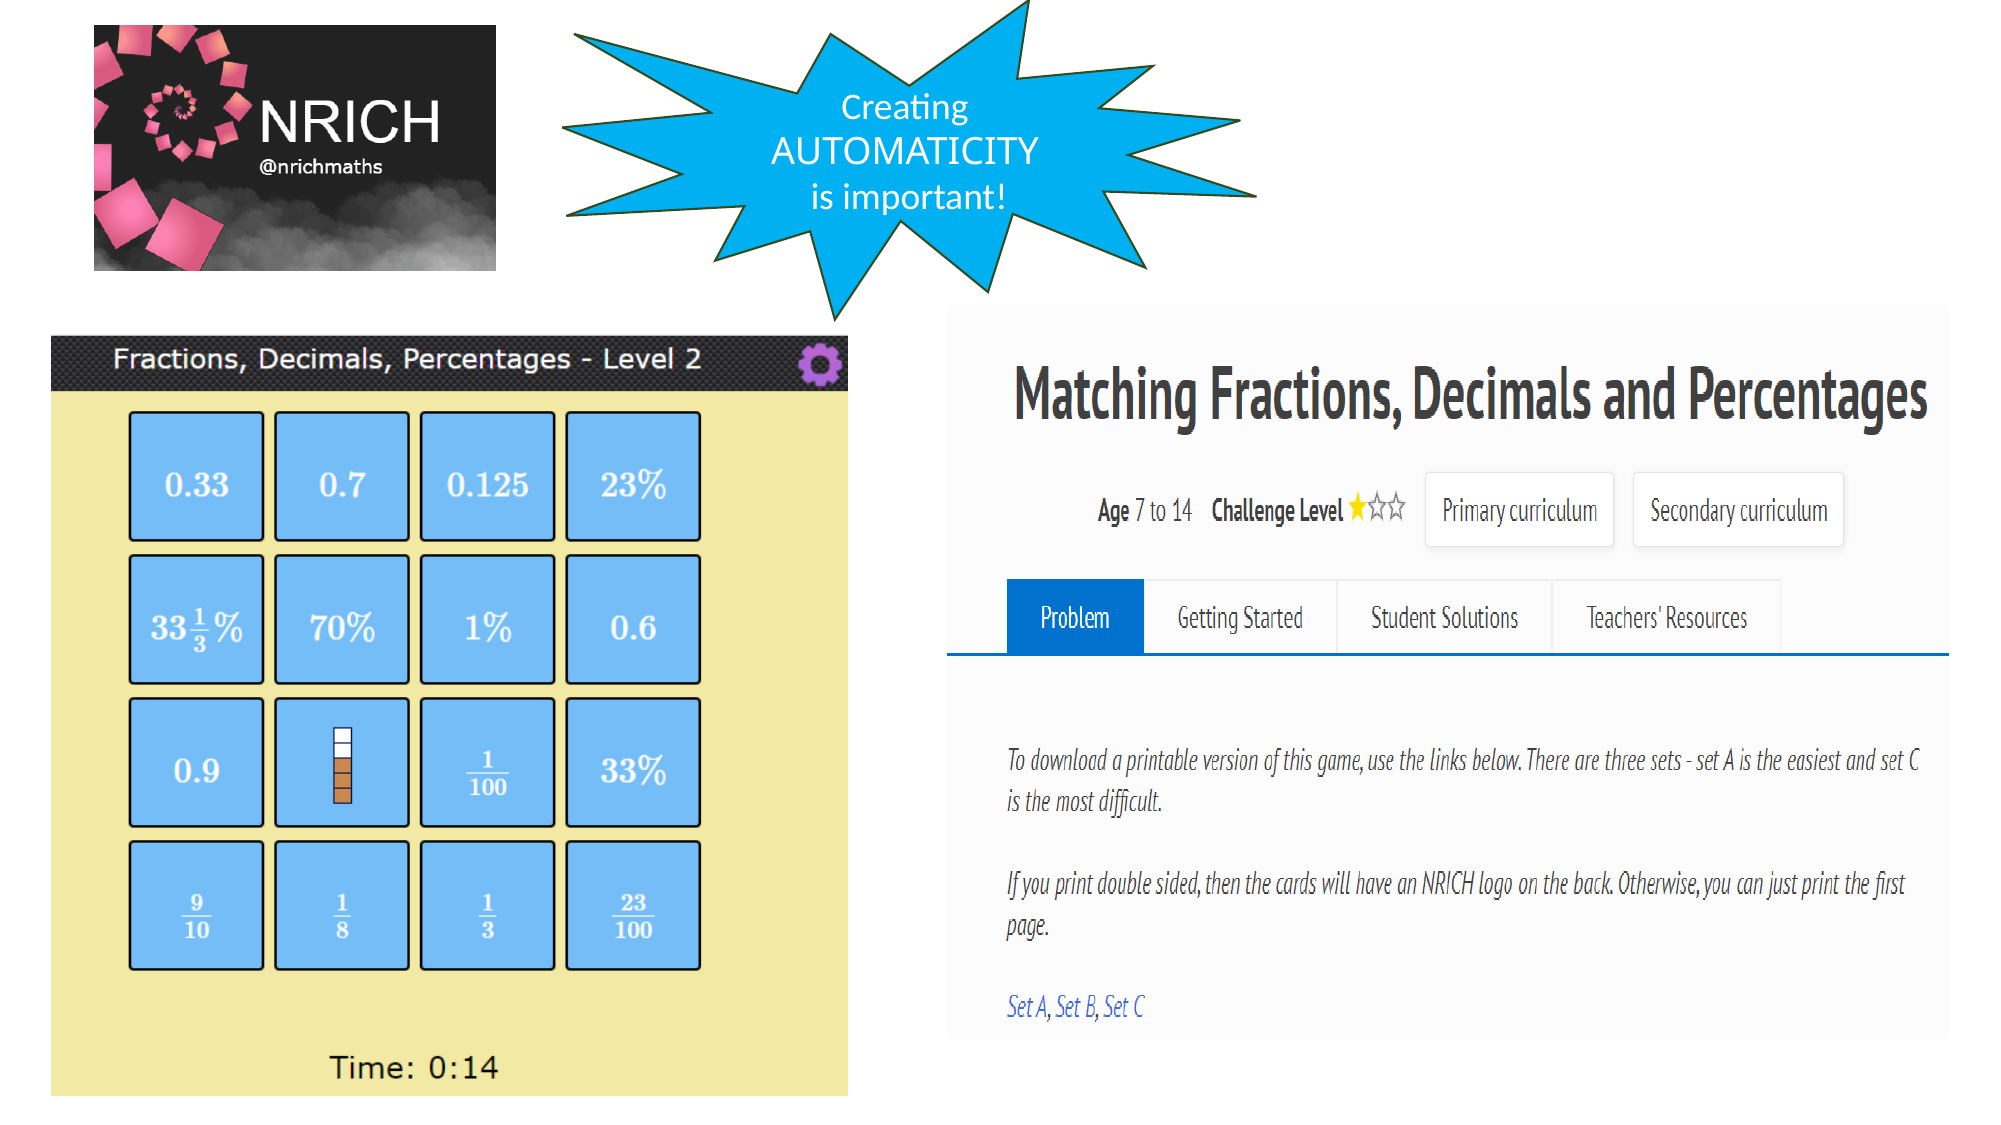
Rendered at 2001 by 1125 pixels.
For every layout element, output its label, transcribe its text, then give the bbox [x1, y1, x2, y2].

picture [94, 25, 496, 271]
picture [947, 306, 1949, 1038]
picture [51, 331, 848, 1100]
text_box Creating AUTOMATICITY is important! [561, 0, 1257, 323]
